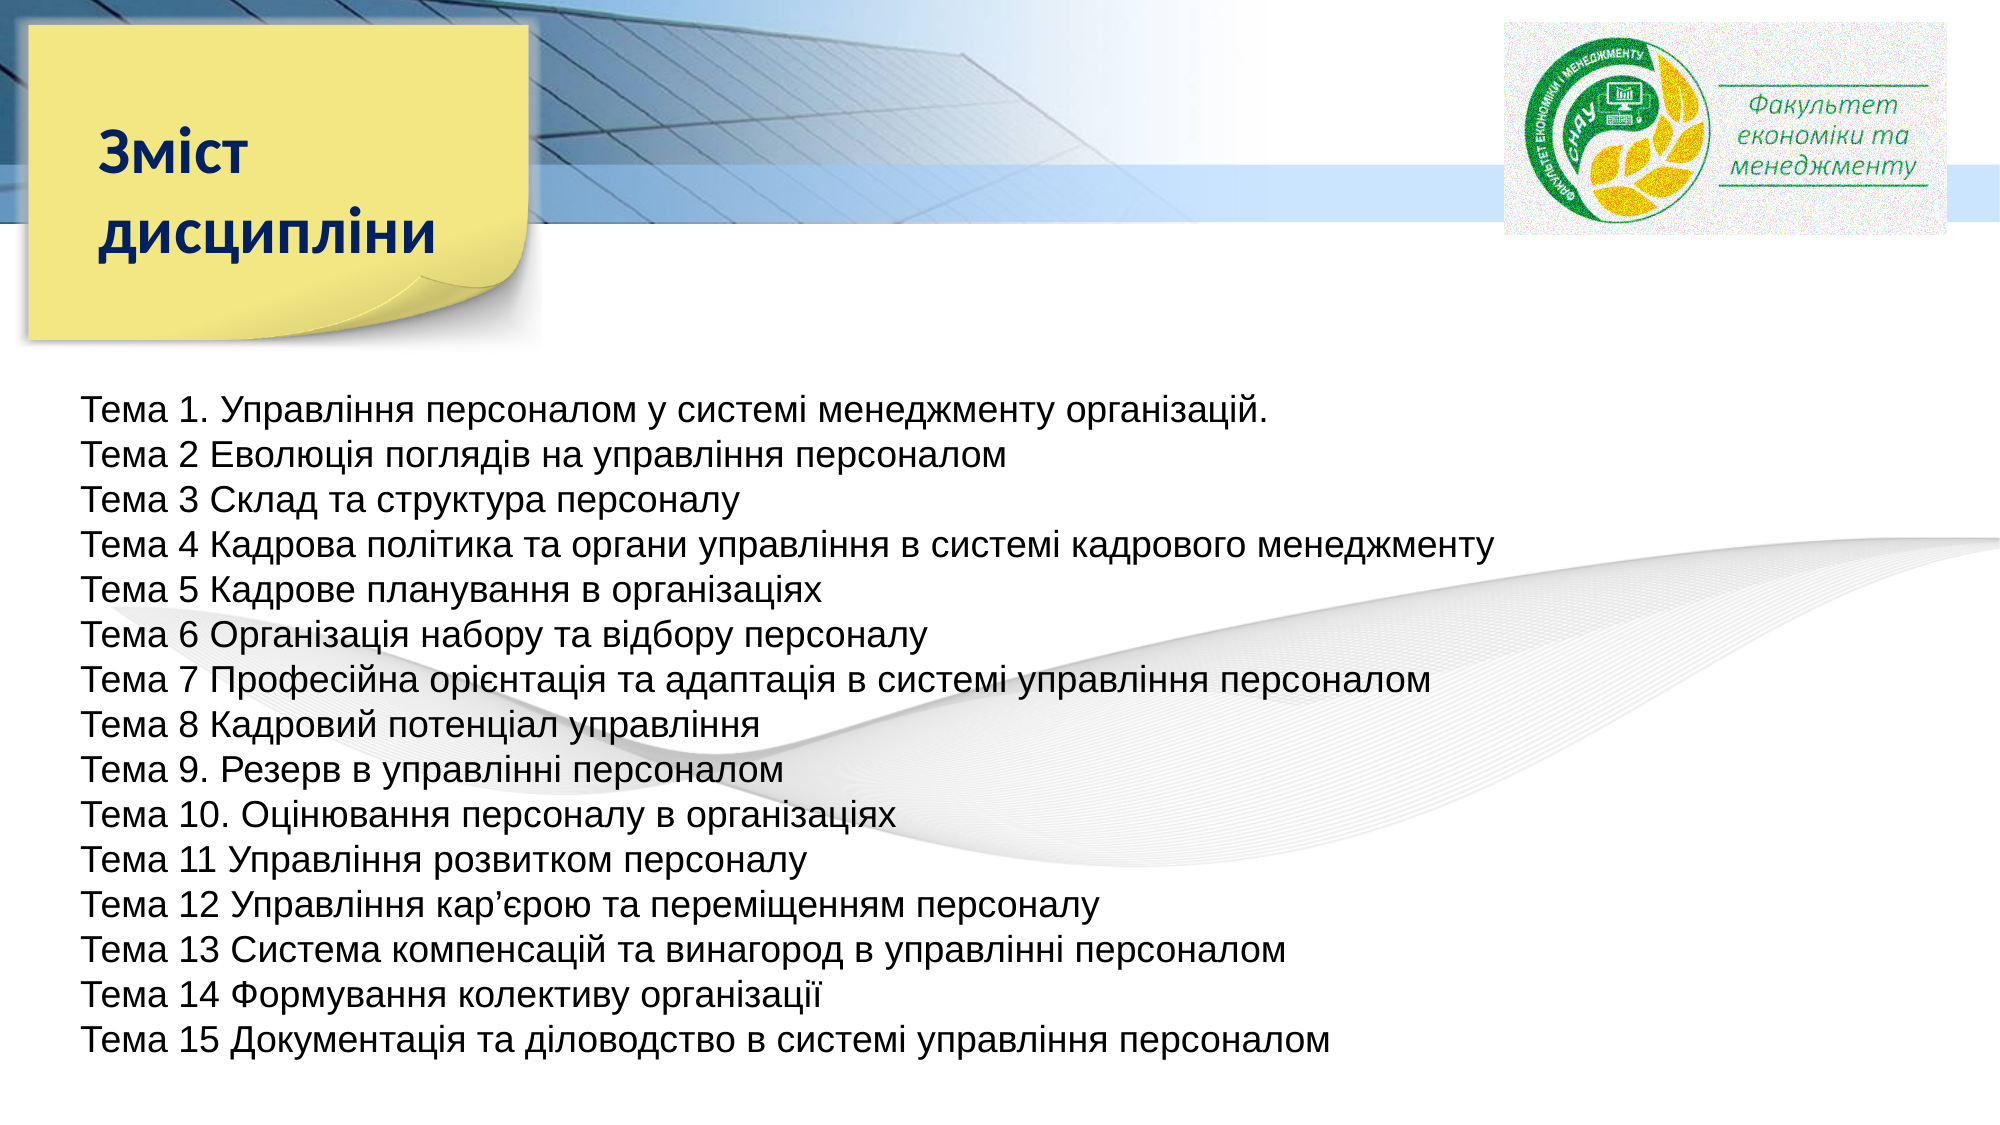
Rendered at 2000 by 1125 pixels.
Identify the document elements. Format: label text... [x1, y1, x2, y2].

text_box Тема 1. Управління персоналом у системі менеджменту організацій. Тема 2 Еволюція поглядів на управління персоналом Тема 3 Склад та структура персоналу Тема 4 Кадрова політика та органи управління в системі кадрового менеджменту Тема 5 Кадрове планування в організаціях Тема 6 Організація набору та відбору персоналу Тема 7 Професійна орієнтація та адаптація в системі управління персоналом Тема 8 Кадровий потенціал управління Тема 9. Резерв в управлінні персоналом Тема 10. Оцінювання персоналу в організаціях Тема 11 Управління розвитком персоналу Тема 12 Управління кар’єрою та переміщенням персоналу Тема 13 Система компенсацій та винагород в управлінні персоналом Тема 14 Формування колективу організації Тема 15 Документація та діловодство в системі управління персоналом [79, 919, 1866, 1061]
picture [0, 0, 2000, 909]
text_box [13, 14, 542, 372]
